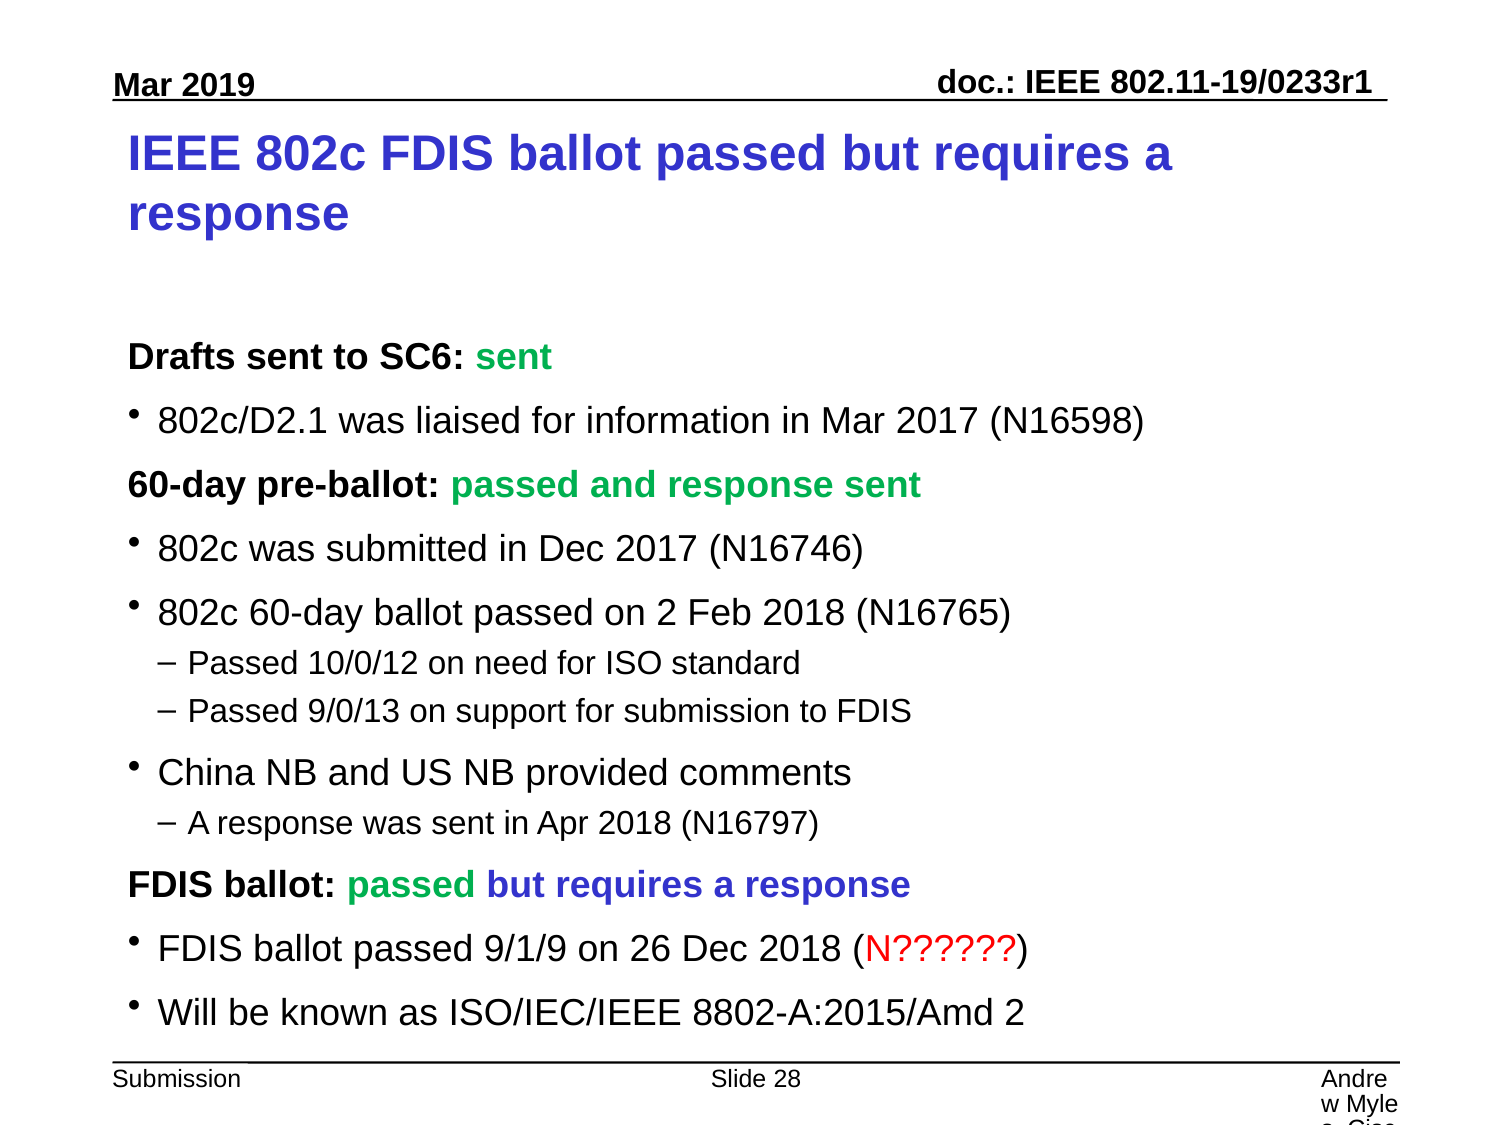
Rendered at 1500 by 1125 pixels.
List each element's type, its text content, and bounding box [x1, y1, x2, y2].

list Drafts sent to SC6: sent 802c/D2.1 was liaised for information in Mar 2017 (N16598) 60-day pre-ballot: passed and response sent 802c was submitted in Dec 2017 (N16746) 802c 60-day ballot passed on 2 Feb 2018 (N16765) Passed 10/0/12 on need for ISO standard Passed 9/0/13 on support for submission to FDIS China NB and US NB provided comments A response was sent in Apr 2018 (N16797) FDIS ballot: passed but requires a response FDIS ballot passed 9/1/9 on 26 Dec 2018 (N??????) Will be known as ISO/IEC/IEEE 8802-A:2015/Amd 2 [112, 324, 1388, 1000]
title IEEE 802c FDIS ballot passed but requires a response [112, 112, 1388, 288]
slide_number Slide 28 [709, 1061, 803, 1093]
footer Andrew Myles, Cisco [1320, 1061, 1402, 1093]
